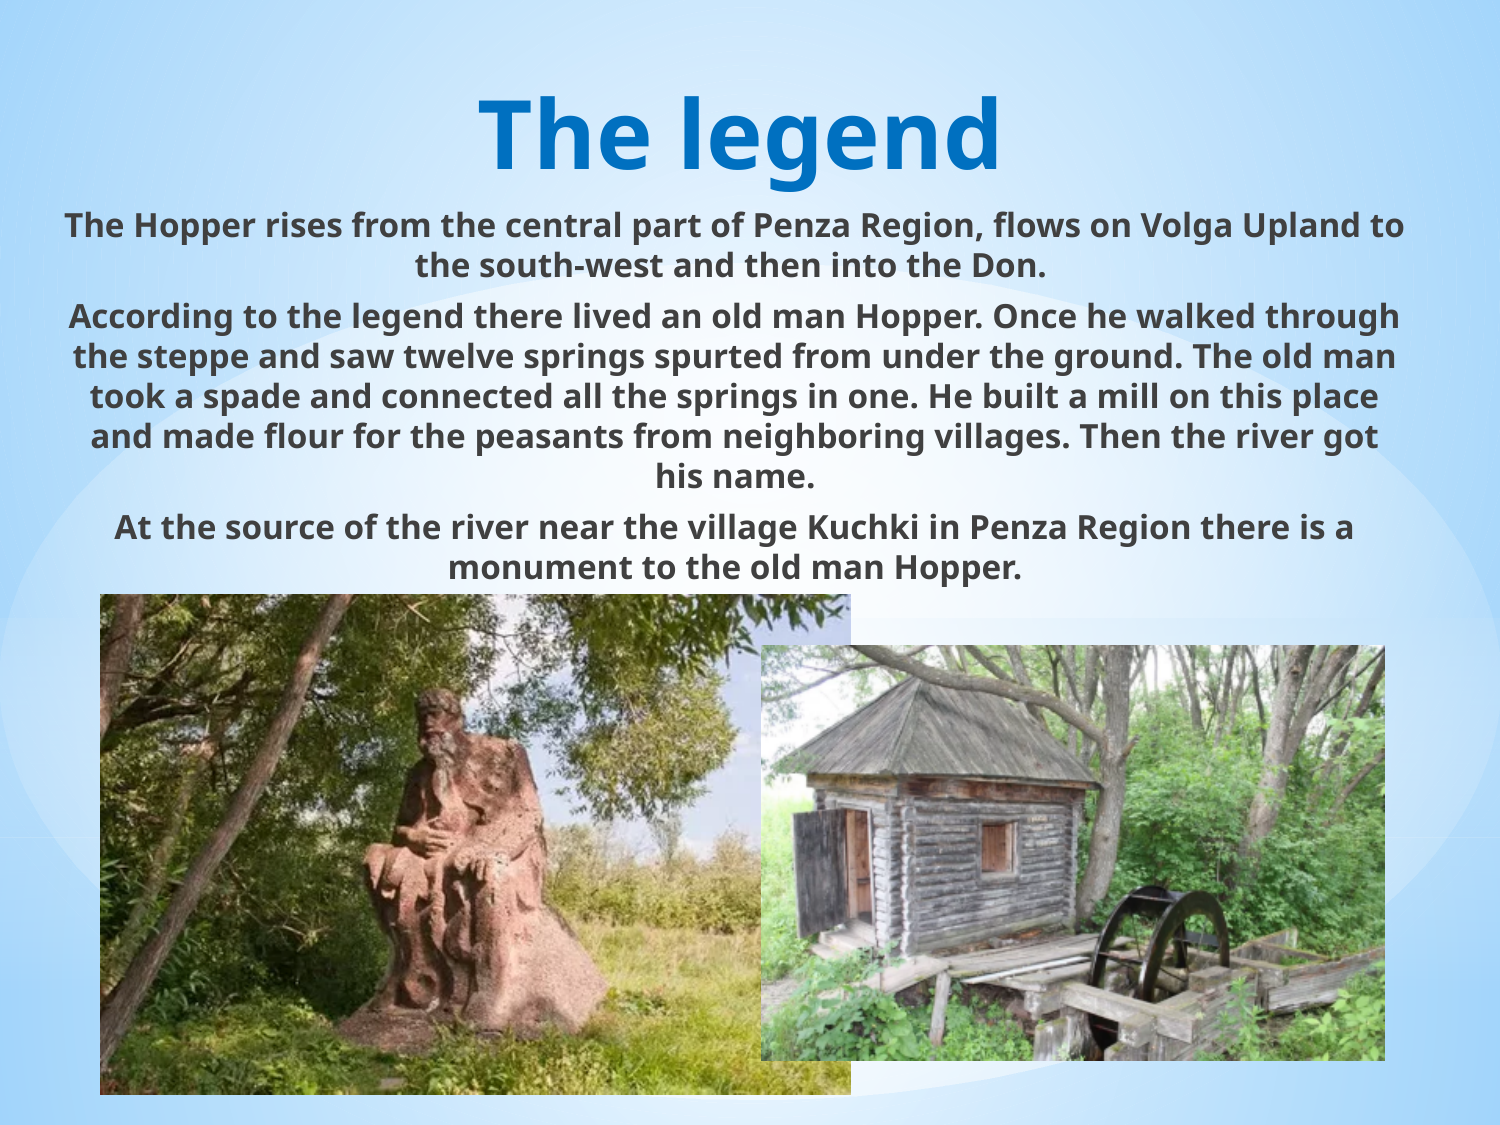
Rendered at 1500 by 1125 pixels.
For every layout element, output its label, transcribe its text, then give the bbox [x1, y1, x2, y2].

picture [100, 593, 1385, 1095]
title The legend [206, 66, 1275, 185]
list The Hopper rises from the central part of Penza Region, flows on Volga Upland to the south-west and then into the Don. According to the legend there lived an old man Hopper. Once he walked through the steppe and saw twelve springs spurted from under the ground. The old man took a spade and connected all the springs in one. He built a mill on this place and made flour for the peasants from neighboring villages. Then the river got his name. At the source of the river near the village Kuchki in Penza Region there is a monument to the old man Hopper. [41, 196, 1424, 598]
